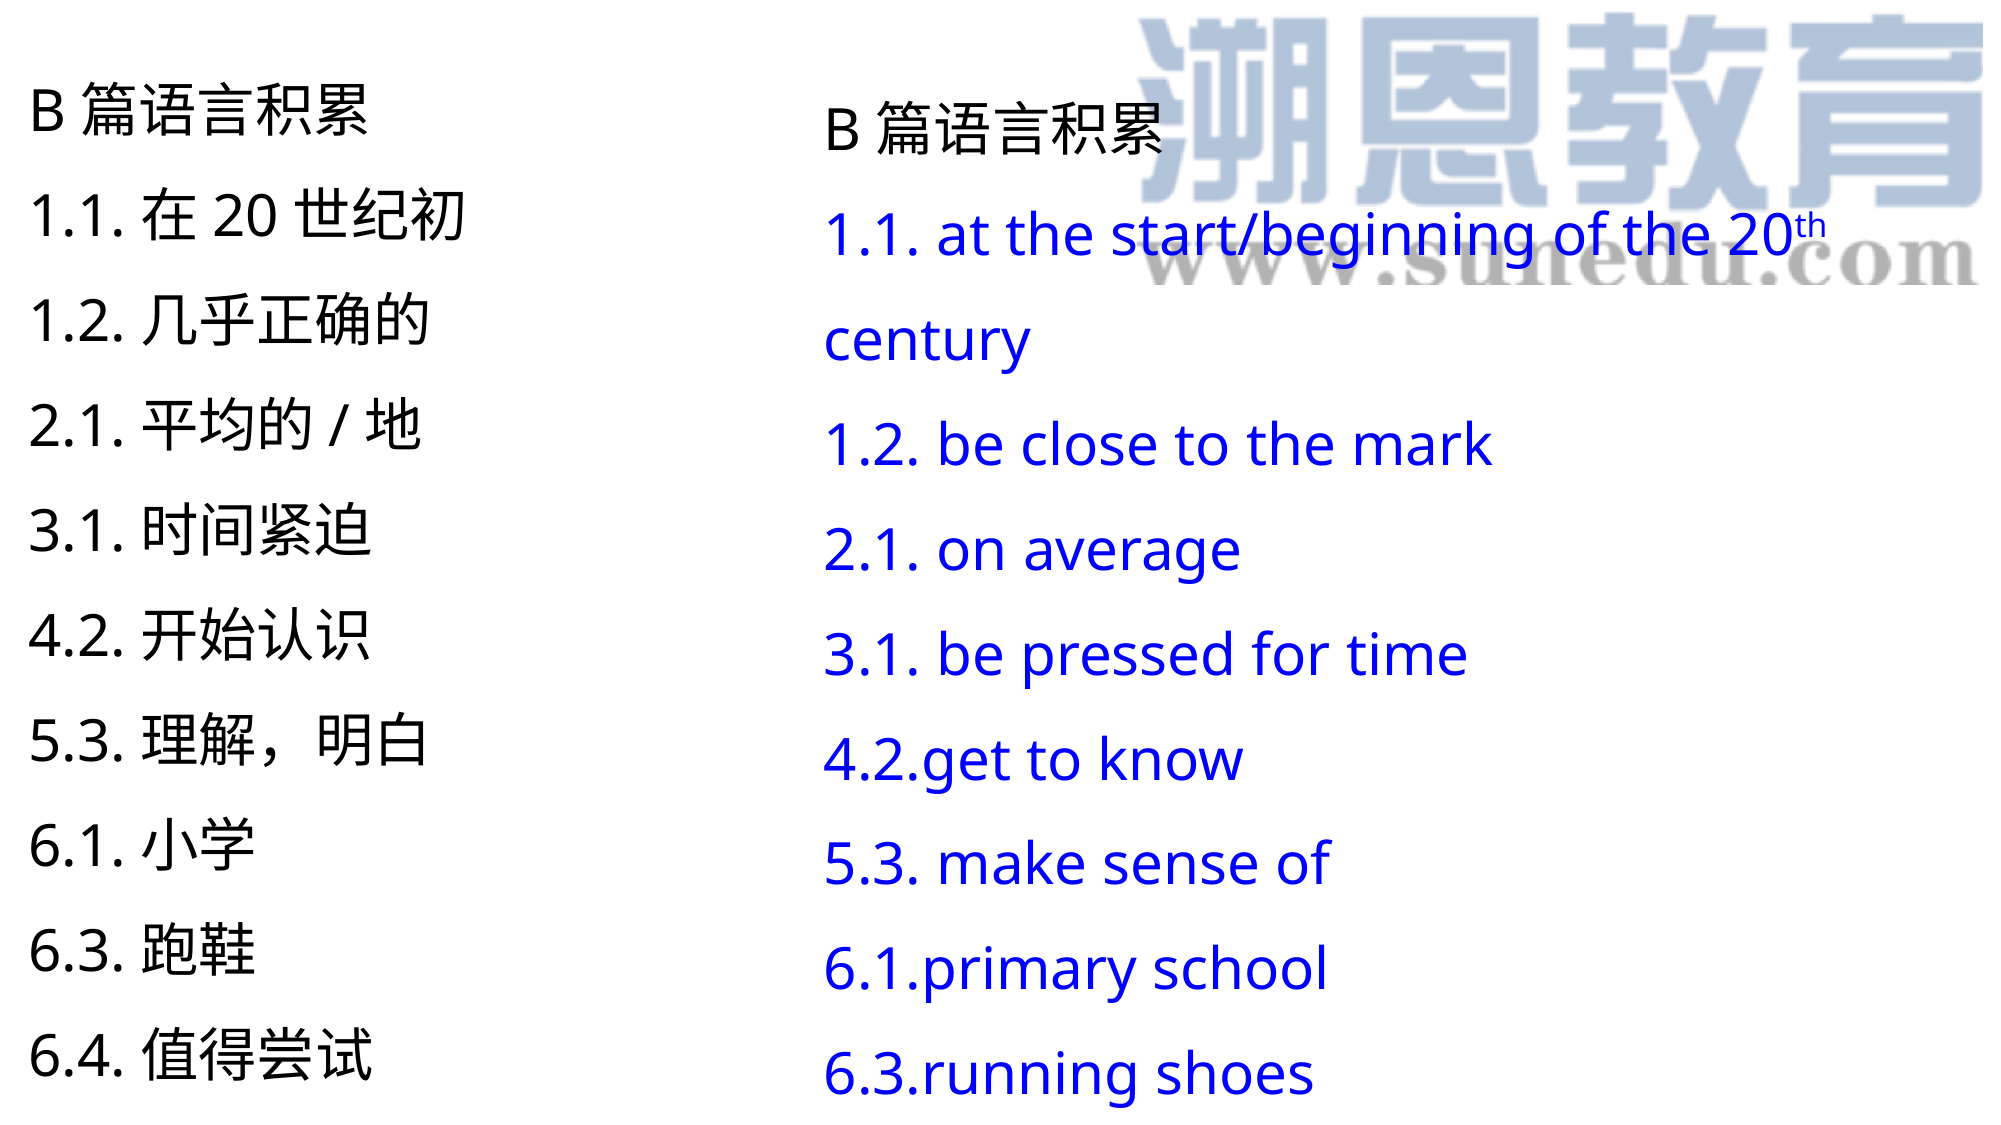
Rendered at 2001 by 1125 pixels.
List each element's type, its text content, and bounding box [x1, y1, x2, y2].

text_box B篇语言积累 1.1.在20世纪初 1.2.几乎正确的 2.1.平均的/地 3.1.时间紧迫 4.2.开始认识 5.3.理解，明白 6.1.小学 6.3.跑鞋 6.4.值得尝试 [13, 31, 778, 1125]
picture [1134, 10, 1983, 285]
text_box B篇语言积累 1.1. at the start/beginning of the 20th century 1.2. be close to the mark 2.1. on average 3.1. be pressed for time 4.2.get to know 5.3. make sense of 6.1.primary school 6.3.running shoes 6.4.be worth trying, be worth a try [809, 49, 1968, 1125]
